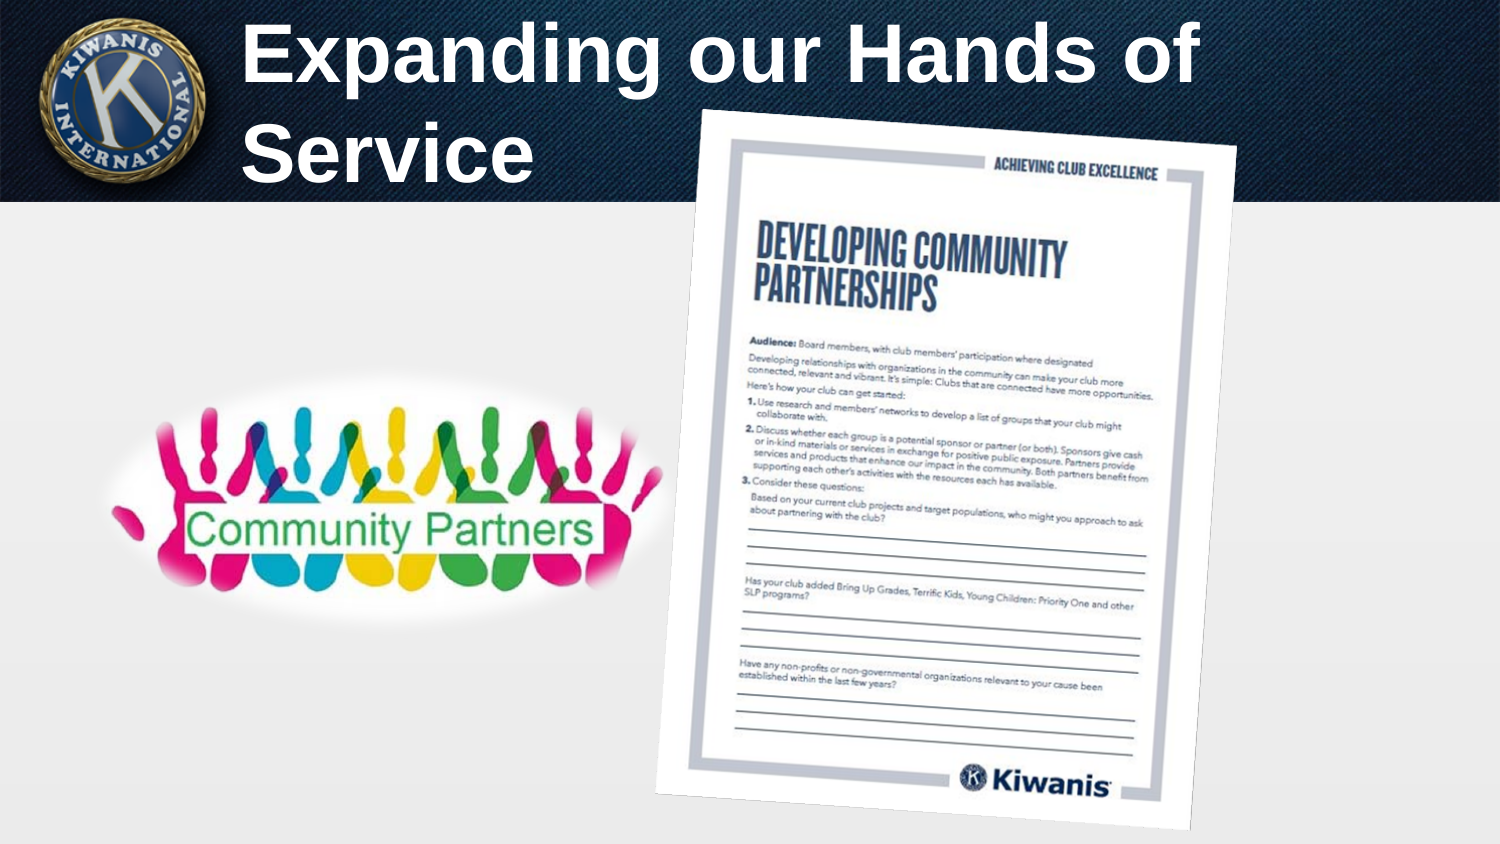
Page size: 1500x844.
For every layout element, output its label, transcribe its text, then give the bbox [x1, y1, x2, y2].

picture [0, 0, 1500, 831]
title Expanding our Hands of Service [225, 46, 1469, 151]
